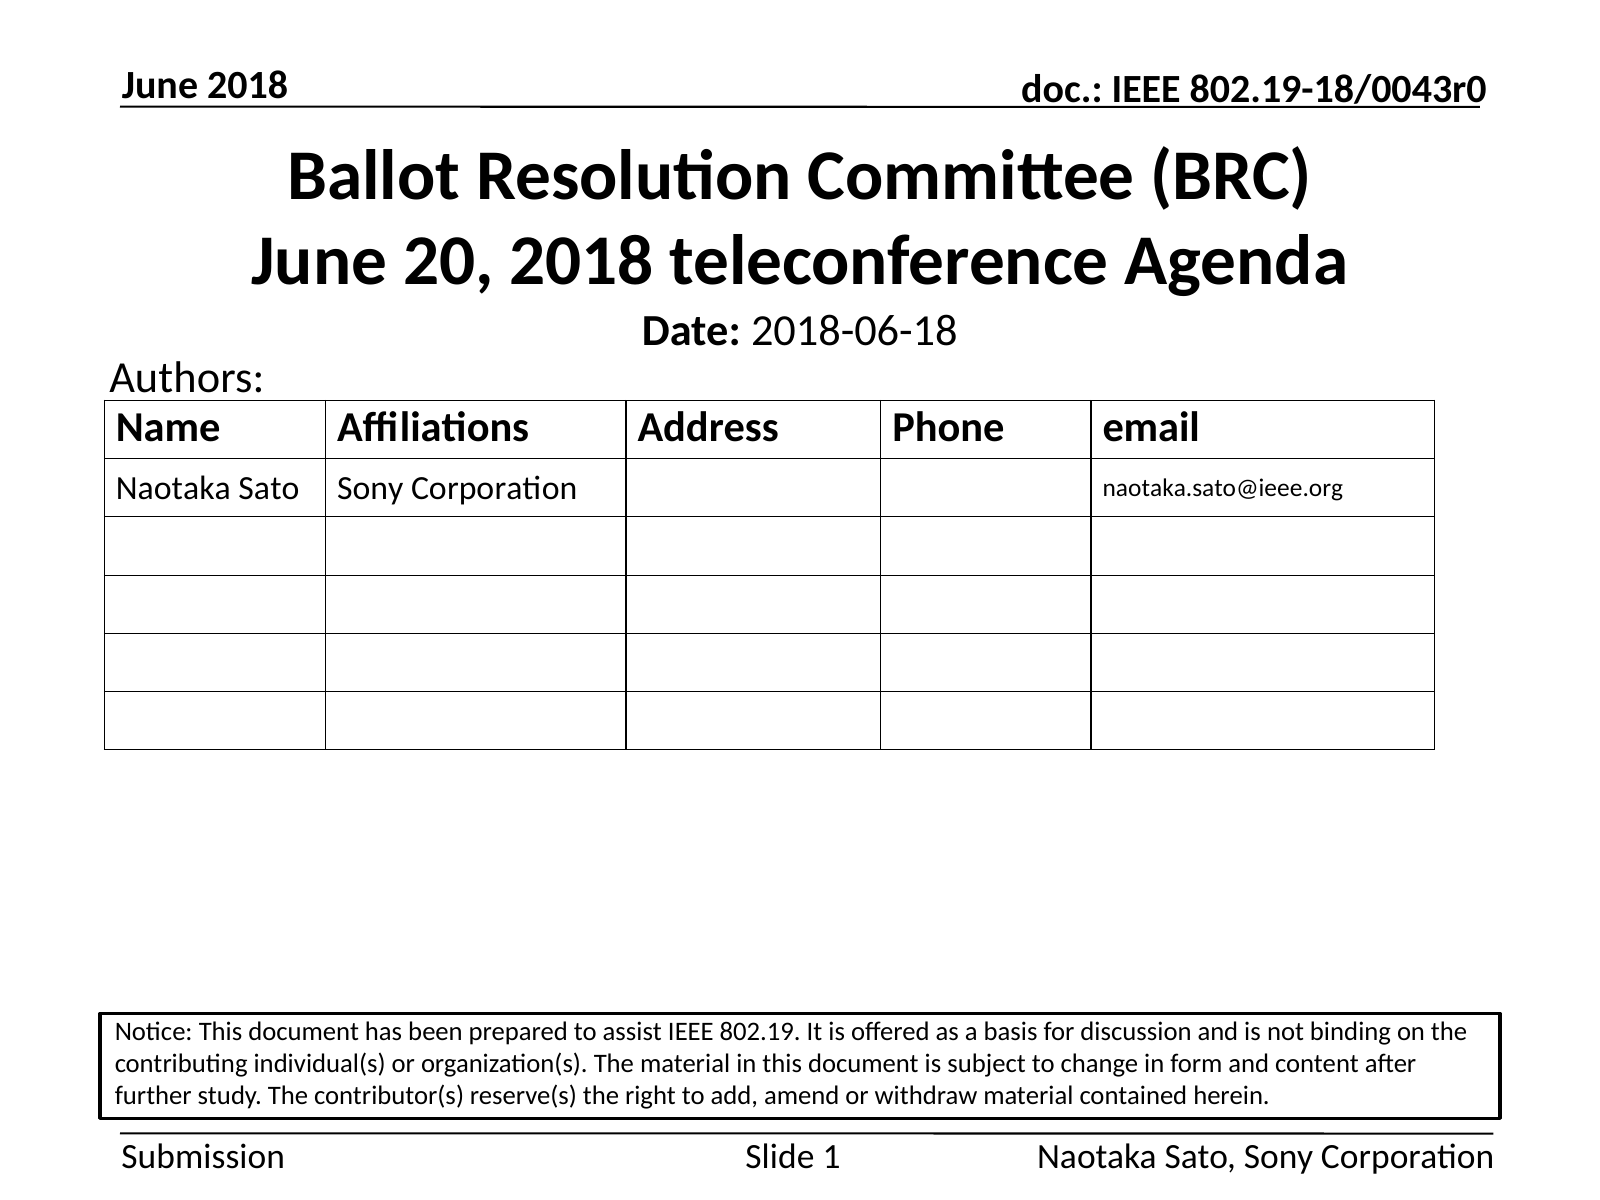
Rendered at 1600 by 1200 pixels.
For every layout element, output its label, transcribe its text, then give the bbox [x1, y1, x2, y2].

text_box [99, 1006, 1501, 1121]
slide_number Slide 1 [733, 1132, 854, 1197]
list Date: 2018-06-18 [119, 292, 1481, 363]
title Ballot Resolution Committee (BRC) June 20, 2018 teleconference Agenda [119, 119, 1481, 292]
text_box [88, 399, 1465, 824]
text_box Authors: [93, 339, 347, 398]
footer Naotaka Sato, Sony Corporation [962, 1132, 1495, 1165]
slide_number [121, 58, 526, 107]
